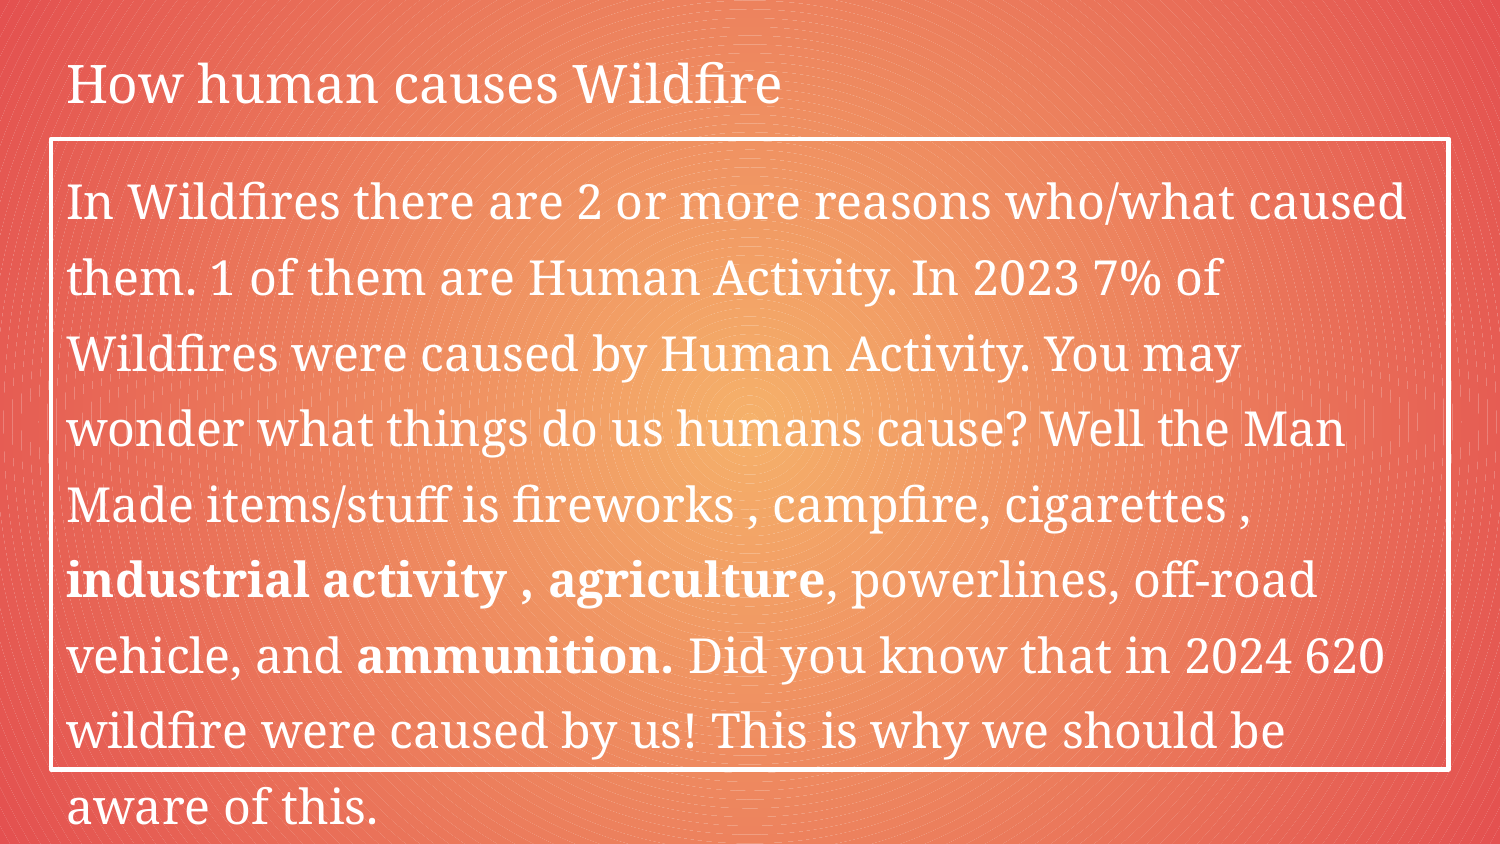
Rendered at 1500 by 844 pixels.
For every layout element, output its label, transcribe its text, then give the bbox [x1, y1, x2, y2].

title How human causes Wildfire [51, 35, 1449, 130]
list In Wildfires there are 2 or more reasons who/what caused them. 1 of them are Human Activity. In 2023 7% of Wildfires were caused by Human Activity. You may wonder what things do us humans cause? Well the Man Made items/stuff is fireworks , campfire, cigarettes , industrial activity , agriculture, powerlines, off-road vehicle, and ammunition. Did you know that in 2024 620 wildfire were caused by us! This is why we should be aware of this. [51, 139, 1449, 770]
